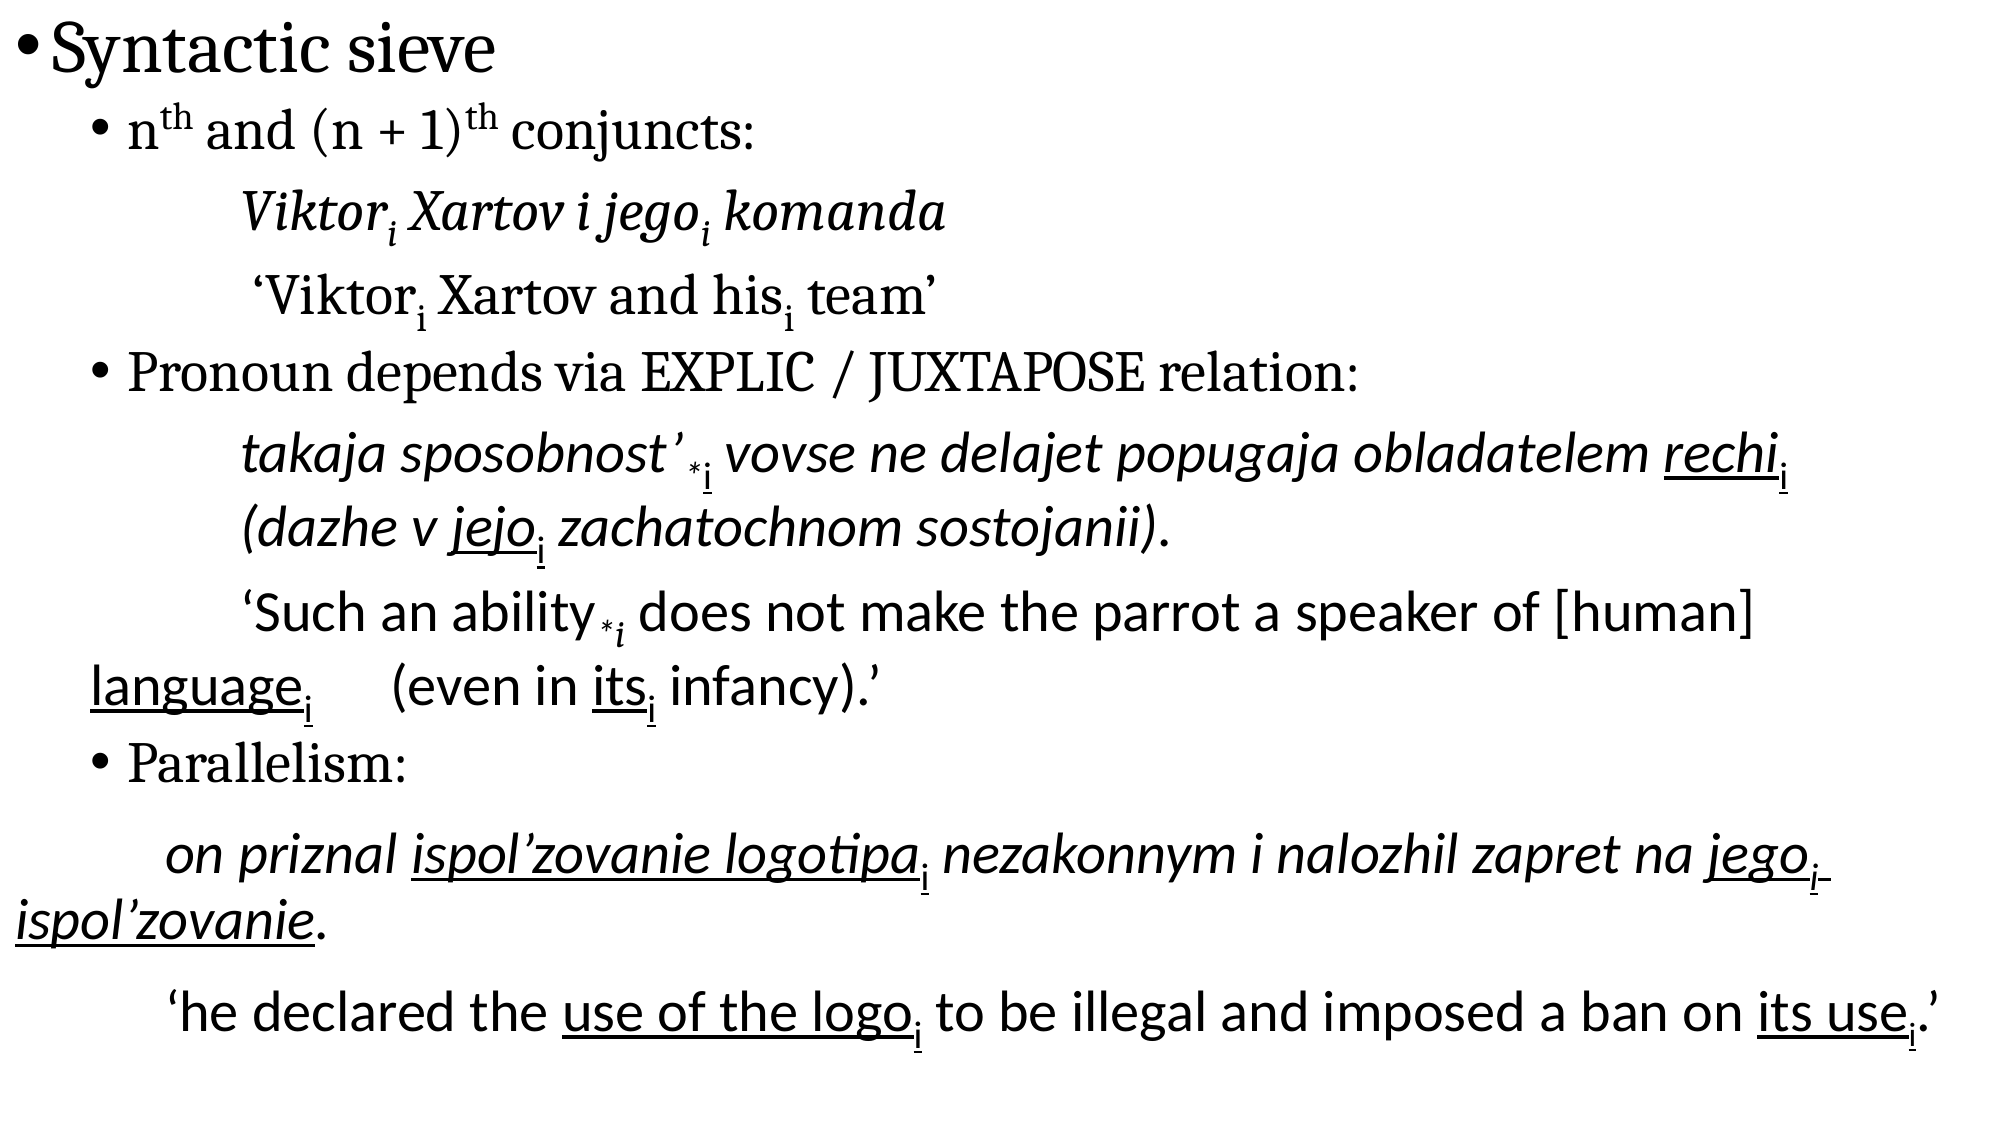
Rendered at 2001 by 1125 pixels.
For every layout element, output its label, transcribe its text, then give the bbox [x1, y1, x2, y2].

list Syntactic sieve nth and (n + 1)th conjuncts: Viktori Xartov i jegoi komanda ‘Viktori Xartov and hisi team’ Pronoun depends via EXPLIC / JUXTAPOSE relation: takaja sposobnost’*i vovse ne delajet popugaja obladatelem rechii (dazhe v jejoi zachatochnom sostojanii). ‘Such an ability*i does not make the parrot a speaker of [human] languagei (even in itsi infancy).’ Parallelism: on priznal ispol’zovanie logotipai nezakonnym i nalozhil zapret na jegoi ispol’zovanie. ‘he declared the use of the logoi to be illegal and imposed a ban on its usei.’ [0, 0, 2000, 1125]
